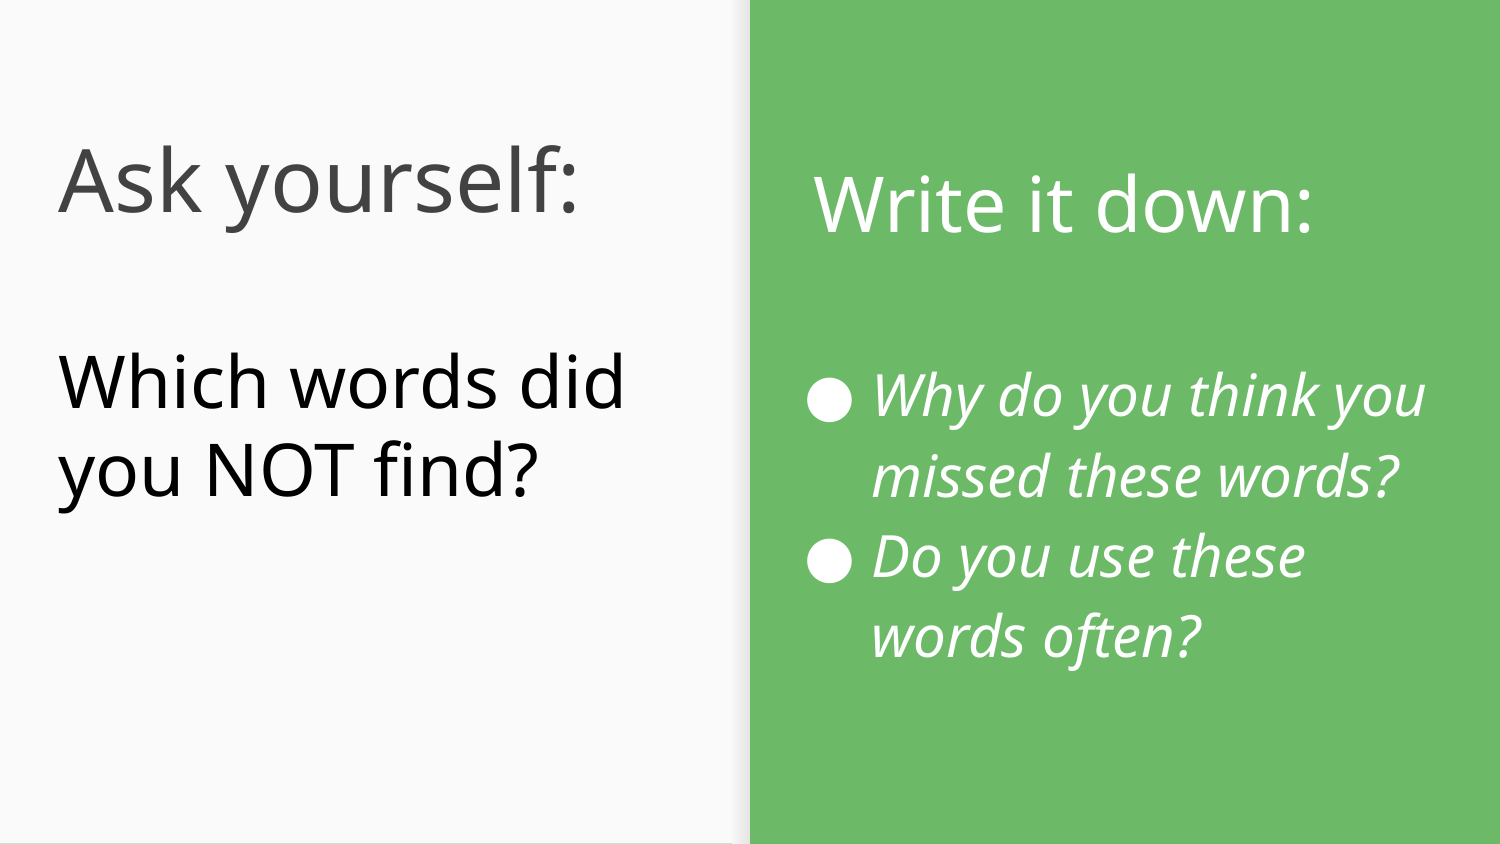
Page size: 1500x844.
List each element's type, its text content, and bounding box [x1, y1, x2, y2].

subtitle Why do you think you missed these words? Do you use these words often? [781, 332, 1446, 536]
subtitle Which words did you NOT find? [43, 320, 708, 524]
list Write it down: [798, 121, 1428, 332]
title Ask yourself: [43, 70, 708, 320]
